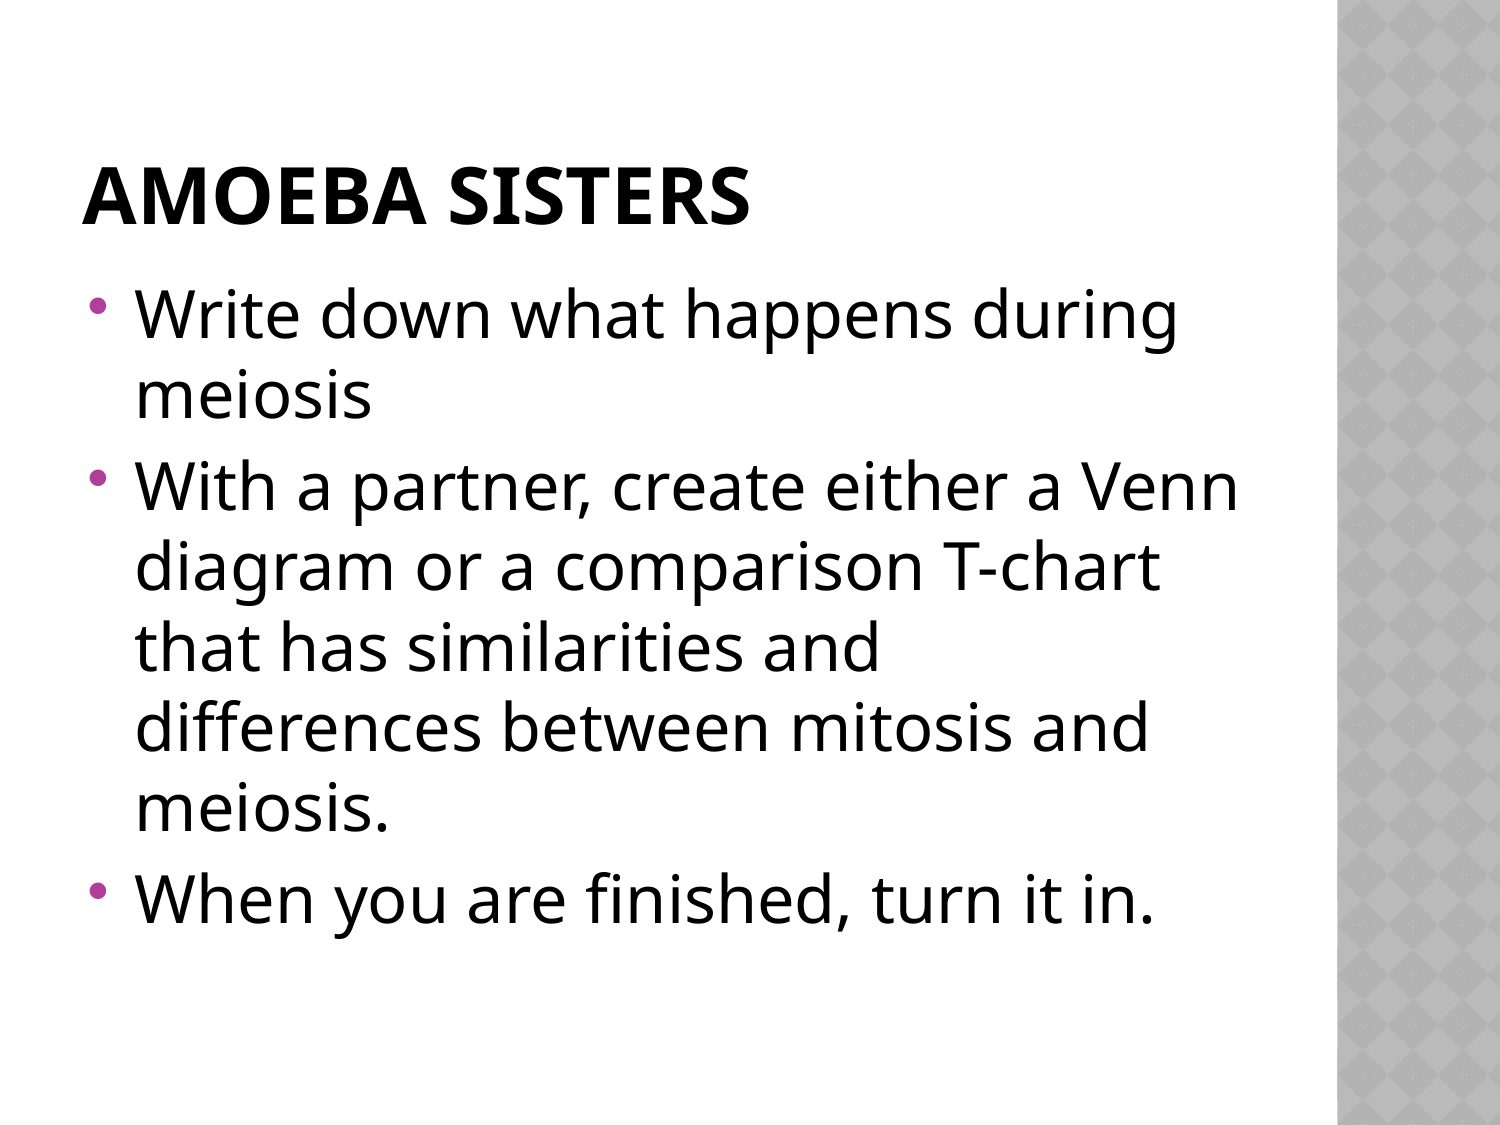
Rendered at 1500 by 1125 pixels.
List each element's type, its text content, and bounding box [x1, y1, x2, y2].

title Amoeba Sisters [75, 52, 1263, 240]
list Write down what happens during meiosis With a partner, create either a Venn diagram or a comparison T-chart that has similarities and differences between mitosis and meiosis. When you are finished, turn it in. [75, 264, 1263, 1059]
